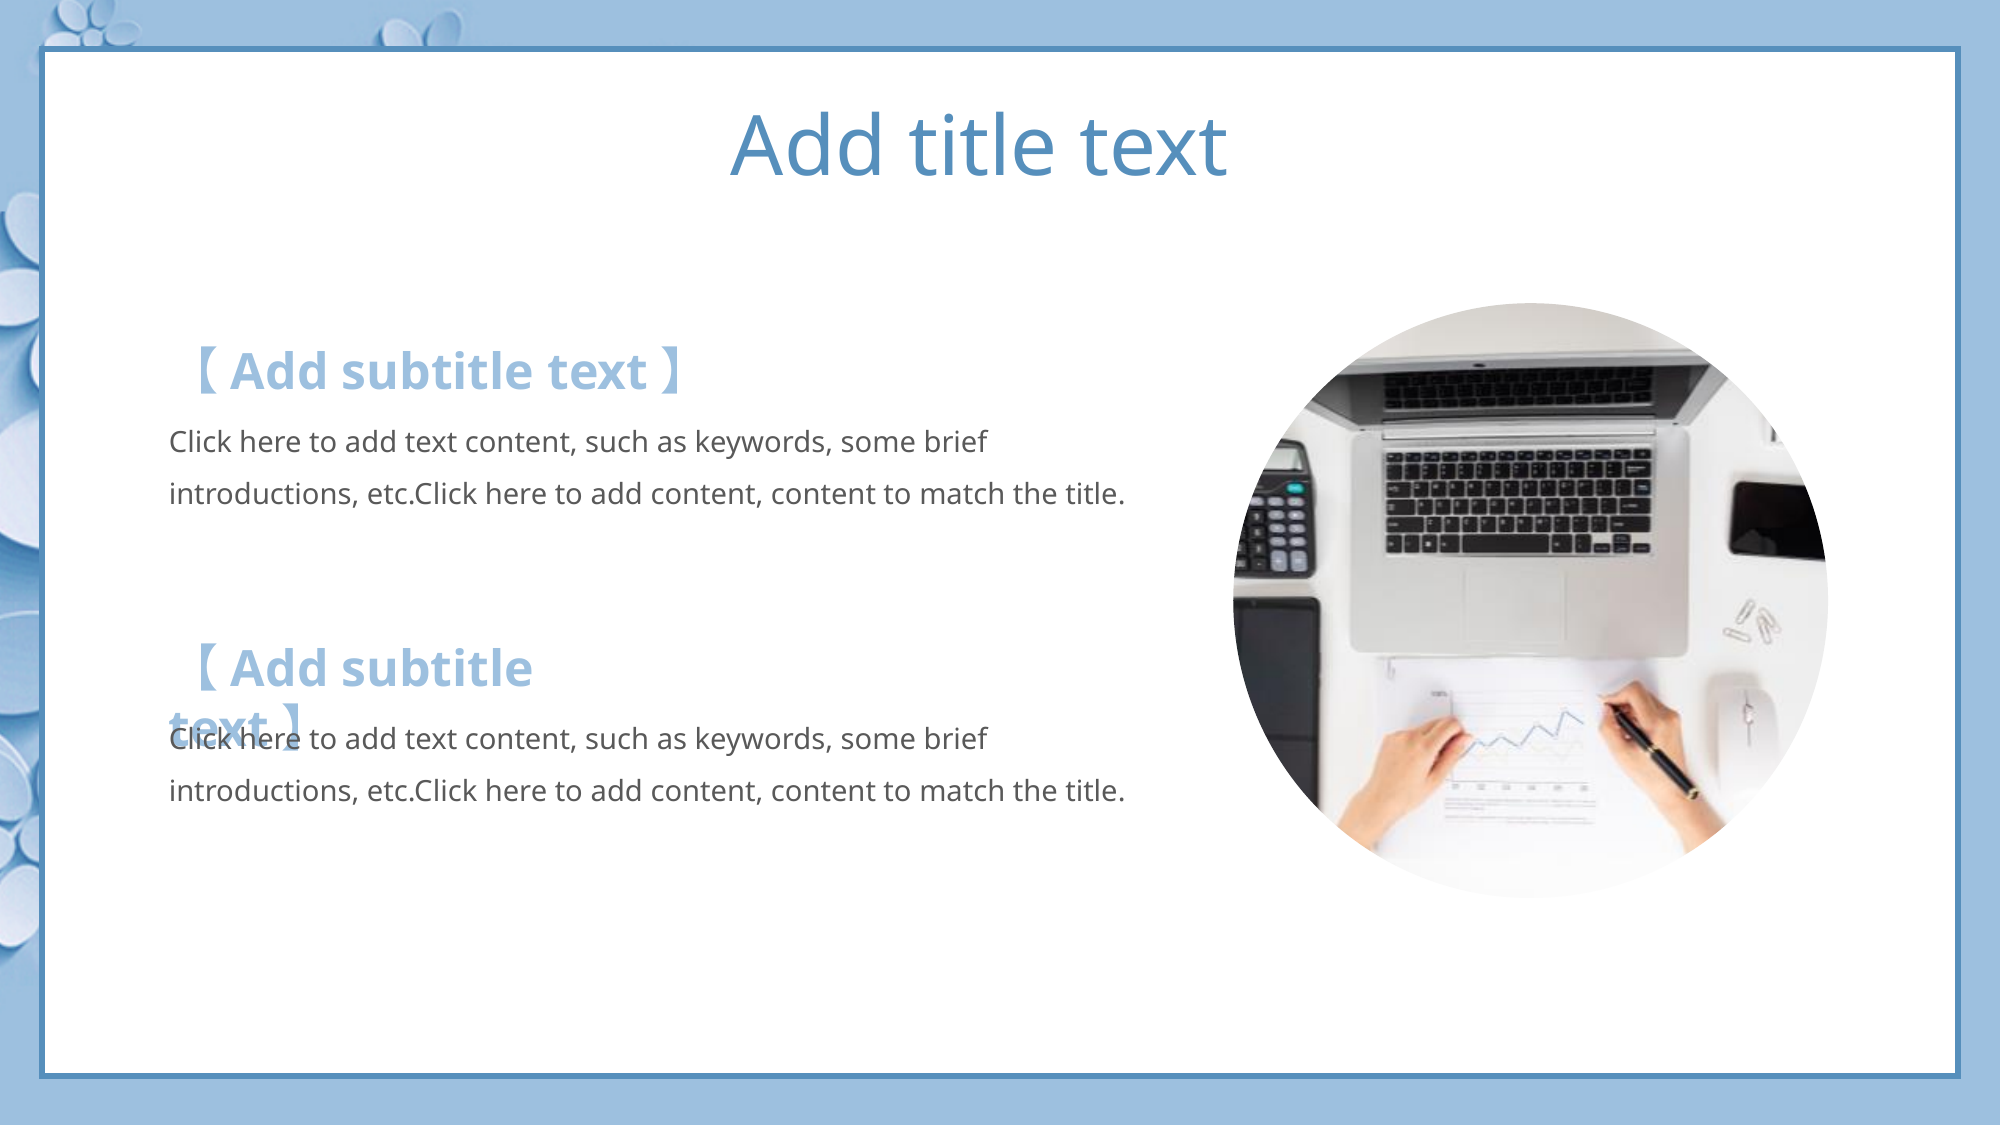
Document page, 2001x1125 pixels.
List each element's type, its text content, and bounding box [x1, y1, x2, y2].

picture [0, 0, 2000, 1125]
text_box Add title text [730, 92, 1269, 189]
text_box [168, 303, 1829, 898]
